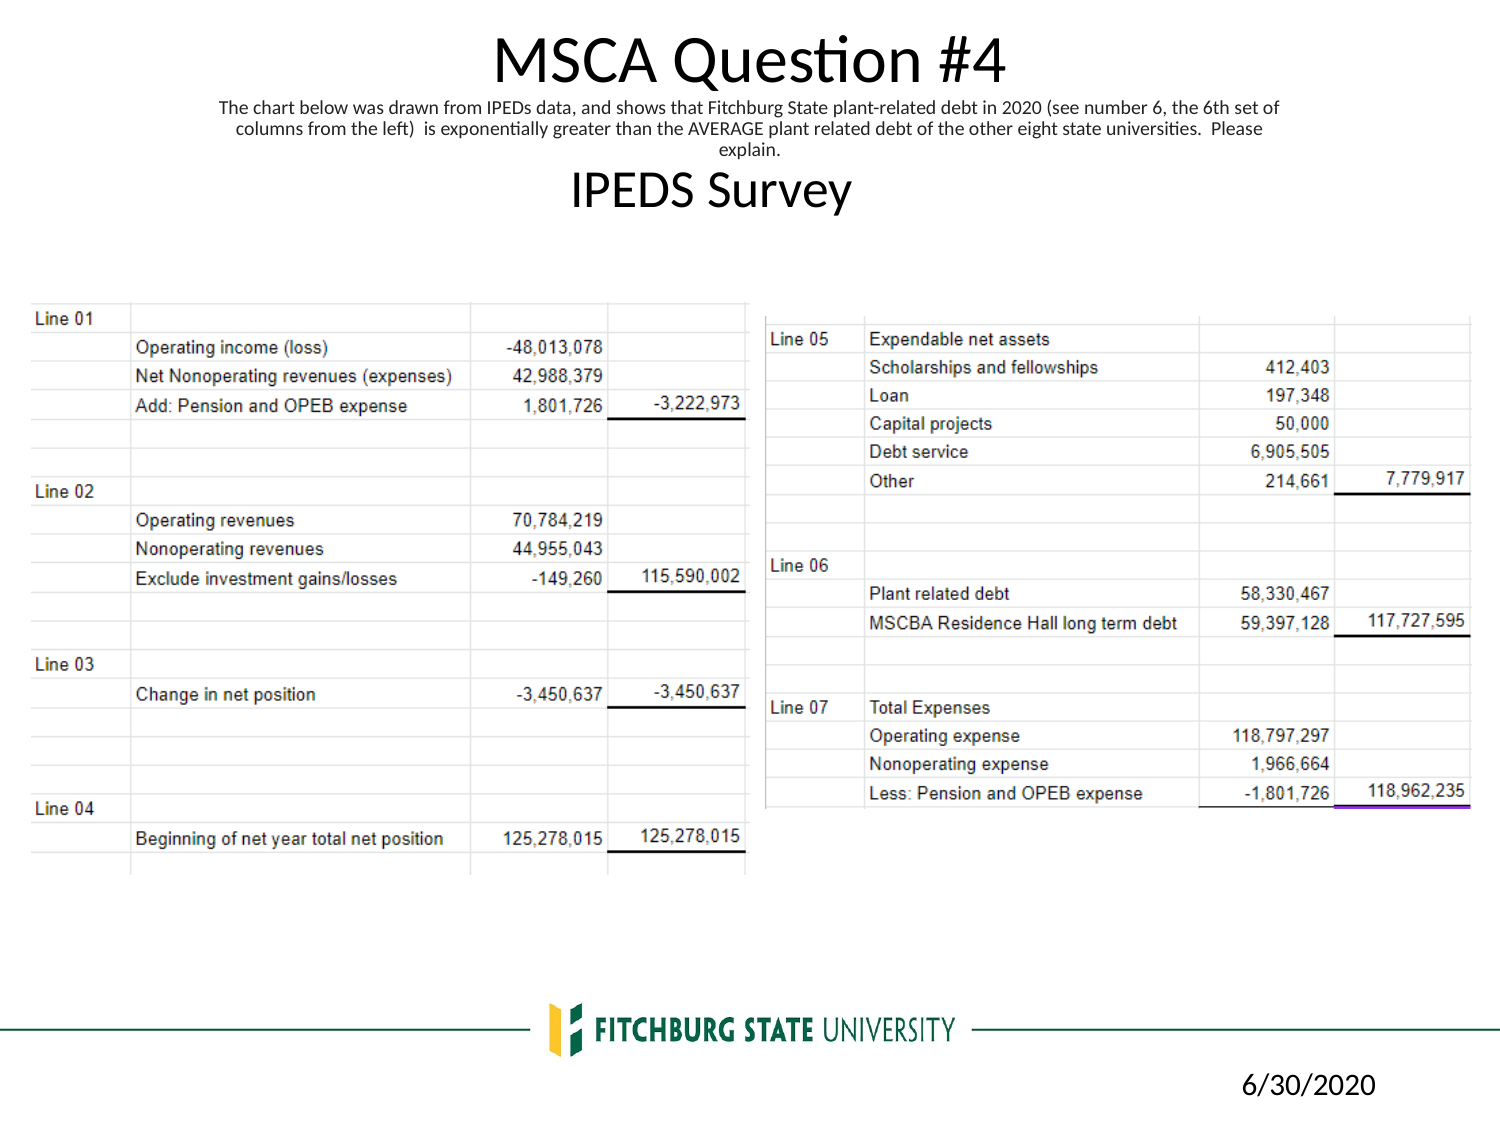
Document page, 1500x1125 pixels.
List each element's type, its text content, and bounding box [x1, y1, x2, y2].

picture [0, 0, 1500, 1125]
title MSCA Question #4 The chart below was drawn from IPEDs data, and shows that Fitchburg State plant-related debt in 2020 (see number 6, the 6th set of columns from the left) is exponentially greater than the AVERAGE plant related debt of the other eight state universities. Please explain. IPEDS Survey [198, 16, 1302, 227]
text_box 6/30/2020 [1158, 1053, 1460, 1125]
